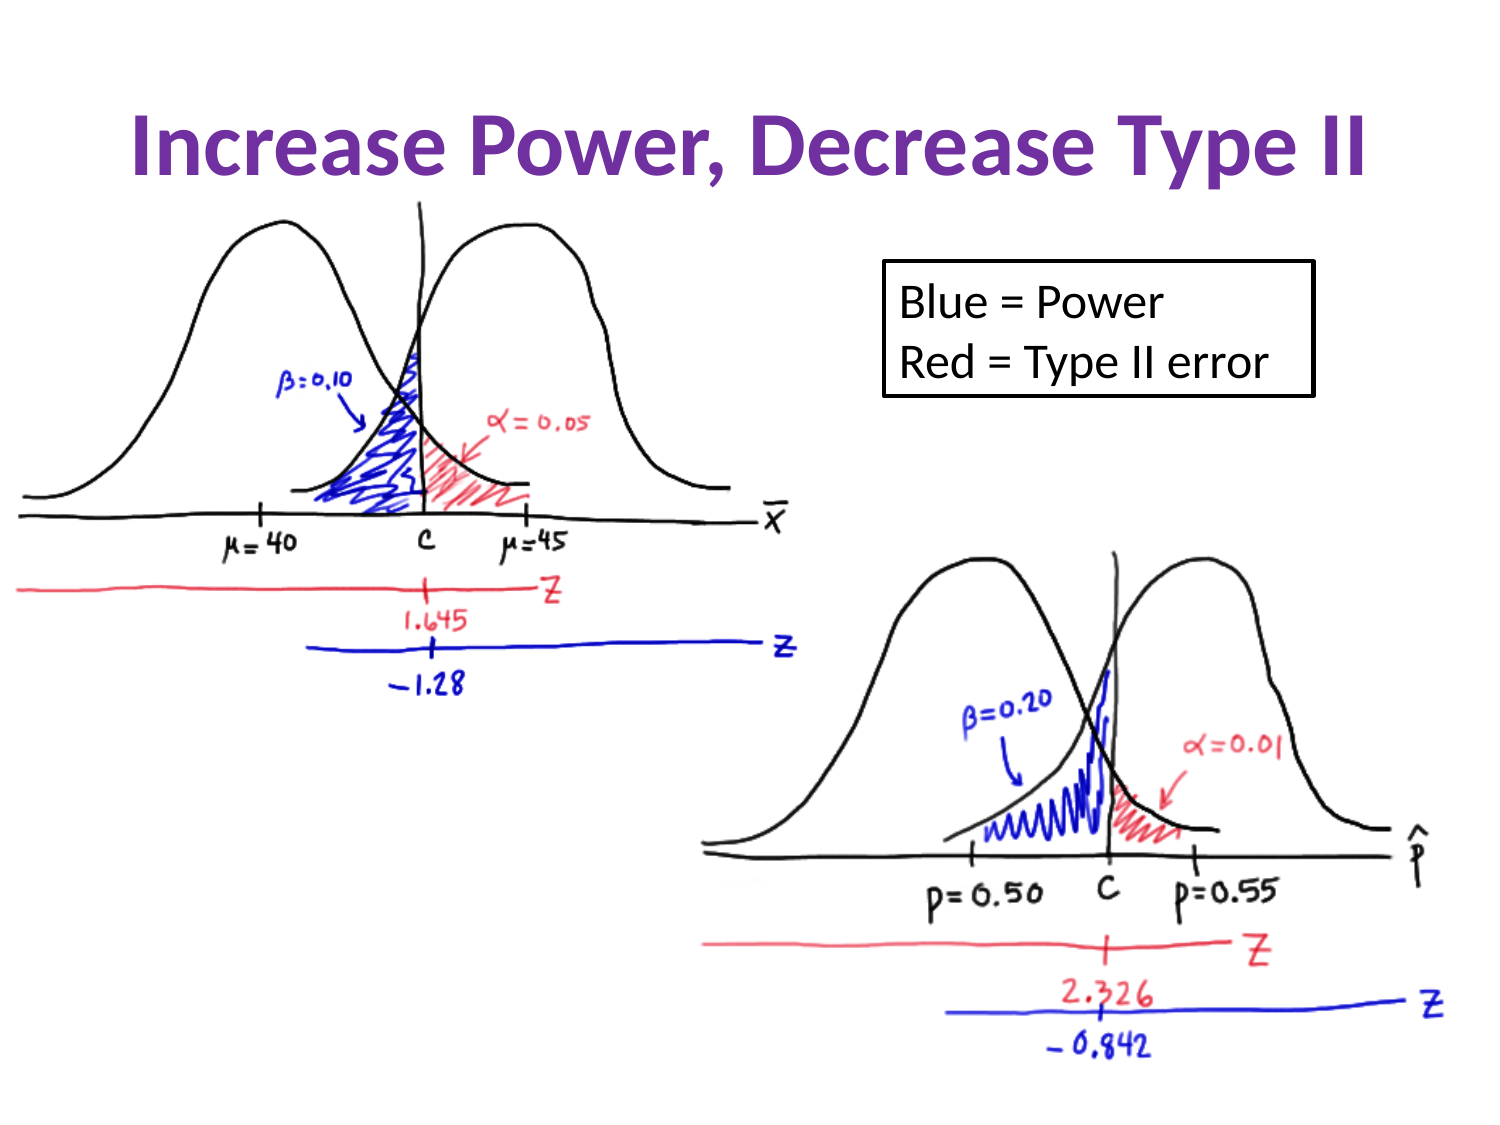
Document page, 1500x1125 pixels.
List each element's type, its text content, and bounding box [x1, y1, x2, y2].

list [0, 197, 810, 703]
picture [688, 524, 1460, 1074]
title Increase Power, Decrease Type II [75, 45, 1425, 233]
text_box Blue = Power Red = Type II error [882, 259, 1316, 398]
